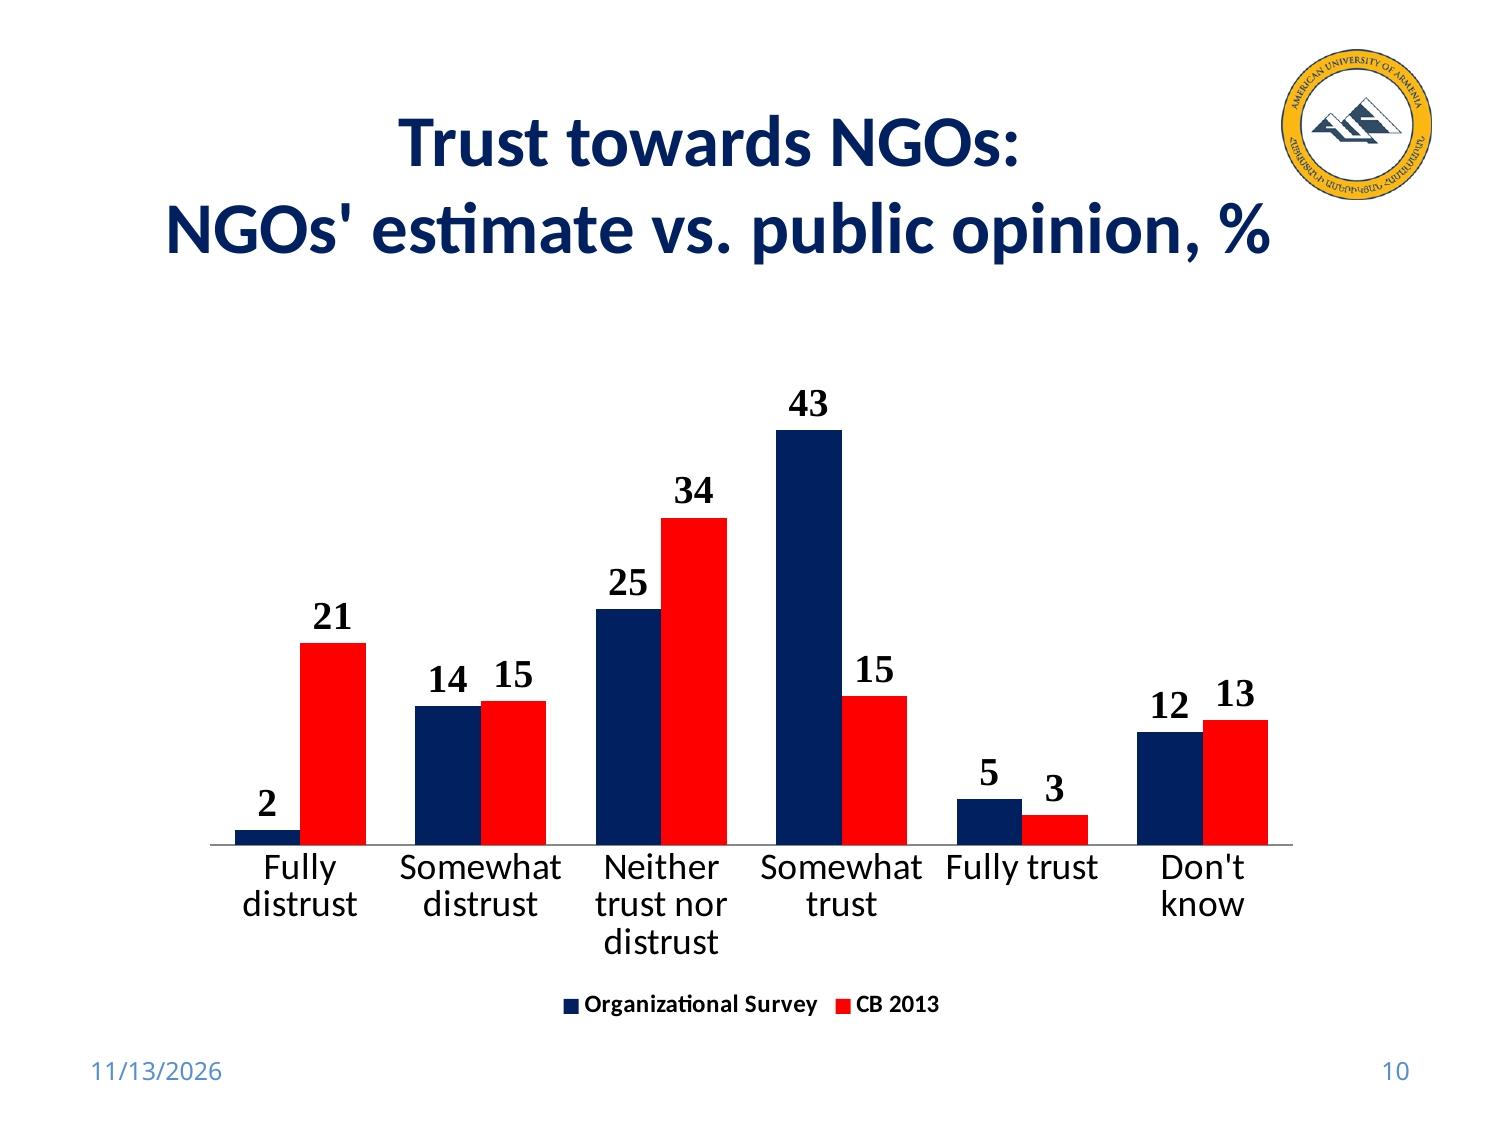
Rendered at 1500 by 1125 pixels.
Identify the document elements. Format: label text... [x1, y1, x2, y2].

text_box Trust towards NGOs: NGOs' estimate vs. public opinion, % [149, 85, 1288, 276]
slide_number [75, 1042, 425, 1103]
picture [1280, 49, 1432, 201]
chart [187, 349, 1316, 1026]
slide_number 10 [1074, 1042, 1425, 1103]
